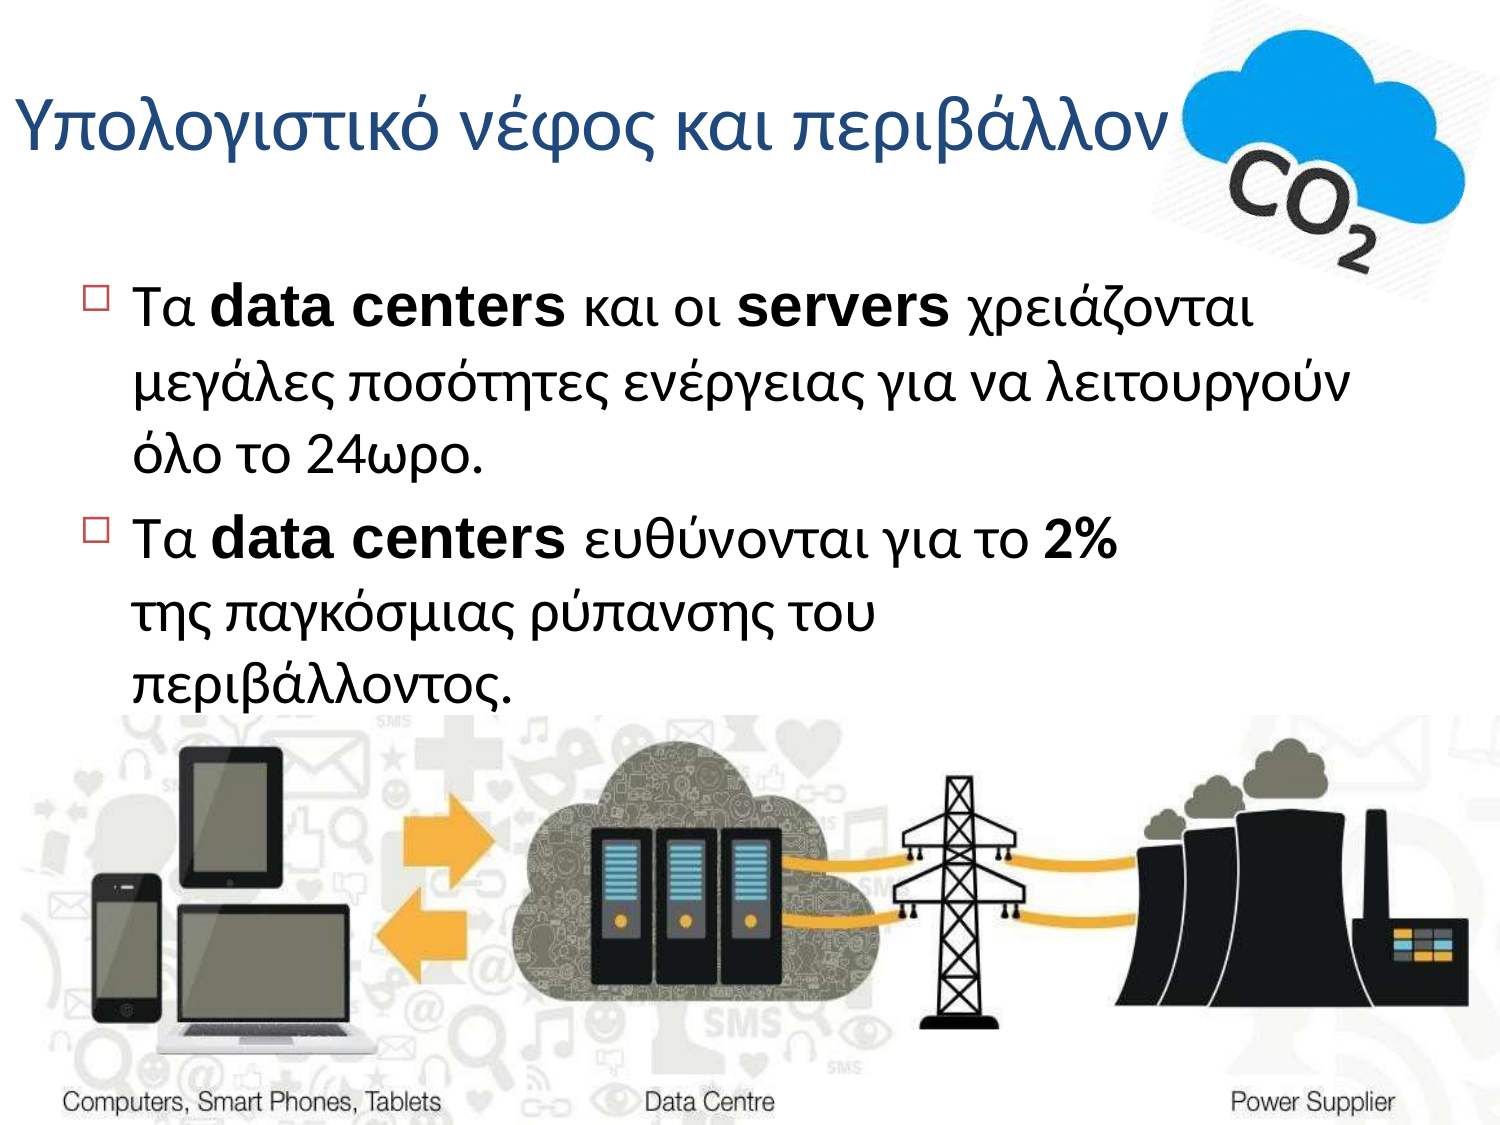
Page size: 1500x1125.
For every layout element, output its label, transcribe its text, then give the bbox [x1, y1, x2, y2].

title Υπολογιστικό νέφος και περιβάλλον [12, 0, 1146, 260]
picture [20, 715, 1500, 1125]
text_box Τα data centers και οι servers χρειάζονται μεγάλες ποσότητες ενέργειας για να λειτουργούν όλο το 24ωρο. Τα data centers ευθύνονται για το 2% της παγκόσμιας ρύπανσης του περιβάλλοντος. [77, 264, 1355, 714]
picture [1148, 0, 1500, 305]
